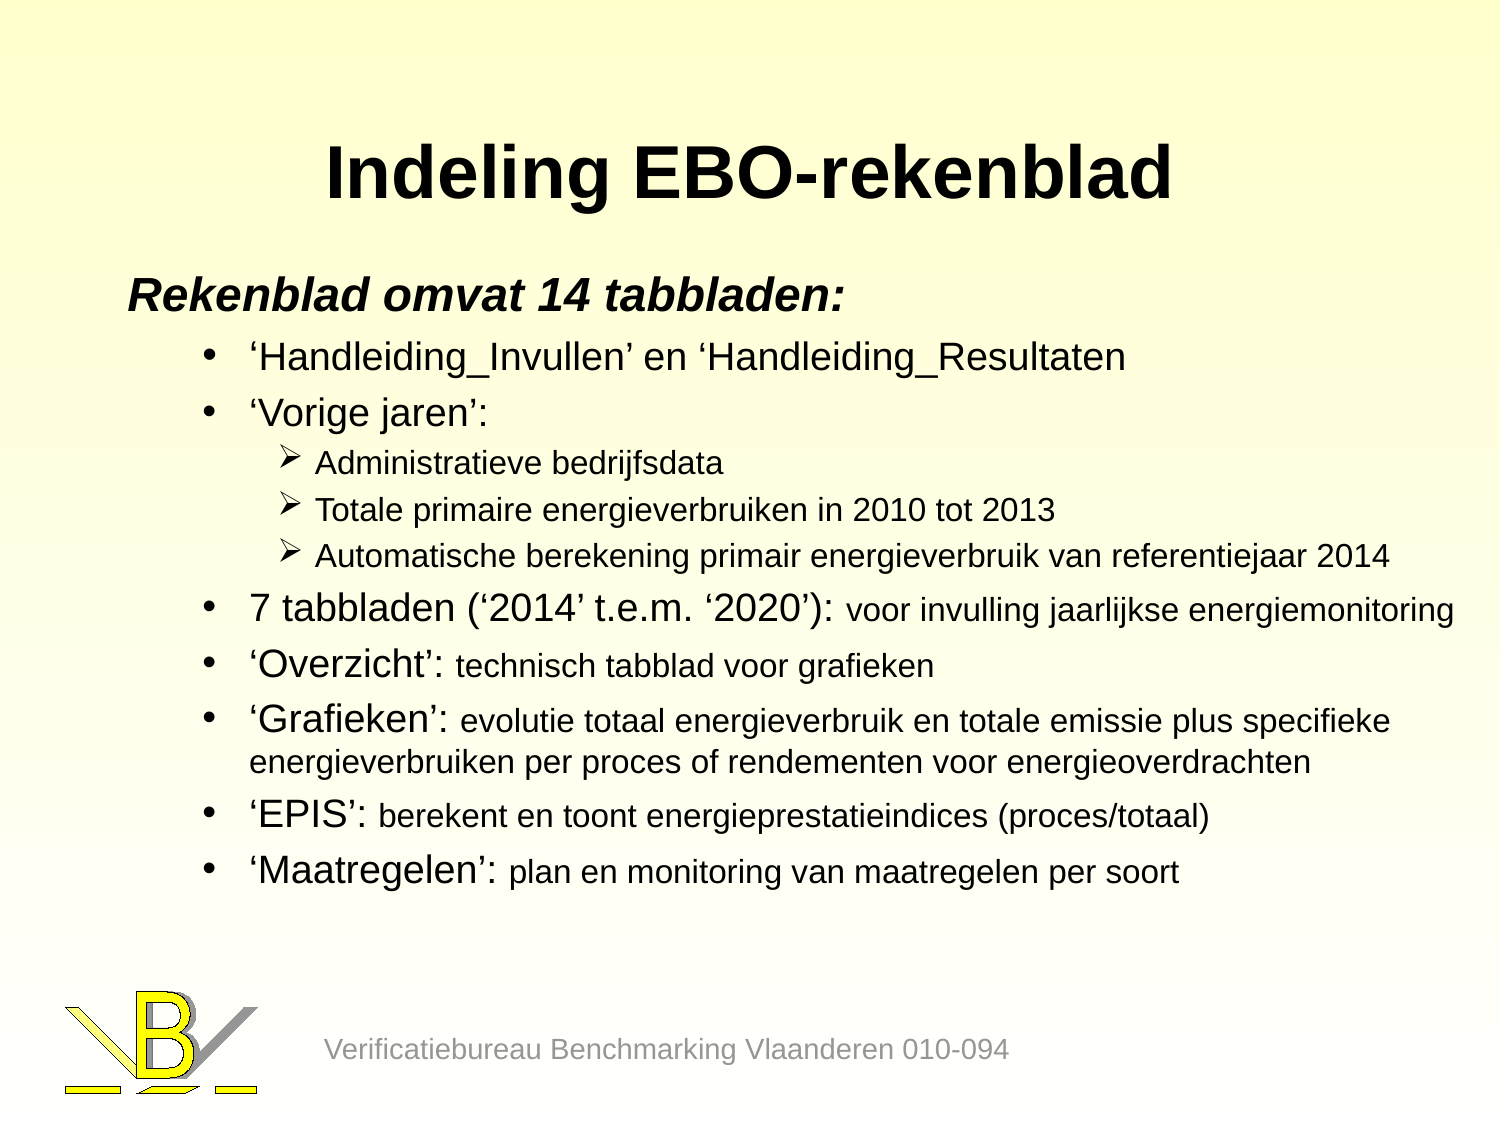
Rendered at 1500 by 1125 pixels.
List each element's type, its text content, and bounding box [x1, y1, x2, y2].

title Indeling EBO-rekenblad [111, 74, 1388, 255]
slide_number Verificatiebureau Benchmarking Vlaanderen 010-094 [308, 1022, 1397, 1101]
list Rekenblad omvat 14 tabbladen: ‘Handleiding_Invullen’ en ‘Handleiding_Resultaten ‘Vorige jaren’: Administratieve bedrijfsdata Totale primaire energieverbruiken in 2010 tot 2013 Automatische berekening primair energieverbruik van referentiejaar 2014 7 tabbladen (‘2014’ t.e.m. ‘2020’): voor invulling jaarlijkse energiemonitoring ‘Overzicht’: technisch tabblad voor grafieken ‘Grafieken’: evolutie totaal energieverbruik en totale emissie plus specifieke energieverbruiken per proces of rendementen voor energieoverdrachten ‘EPIS’: berekent en toont energieprestatieindices (proces/totaal) ‘Maatregelen’: plan en monitoring van maatregelen per soort [111, 255, 1477, 983]
